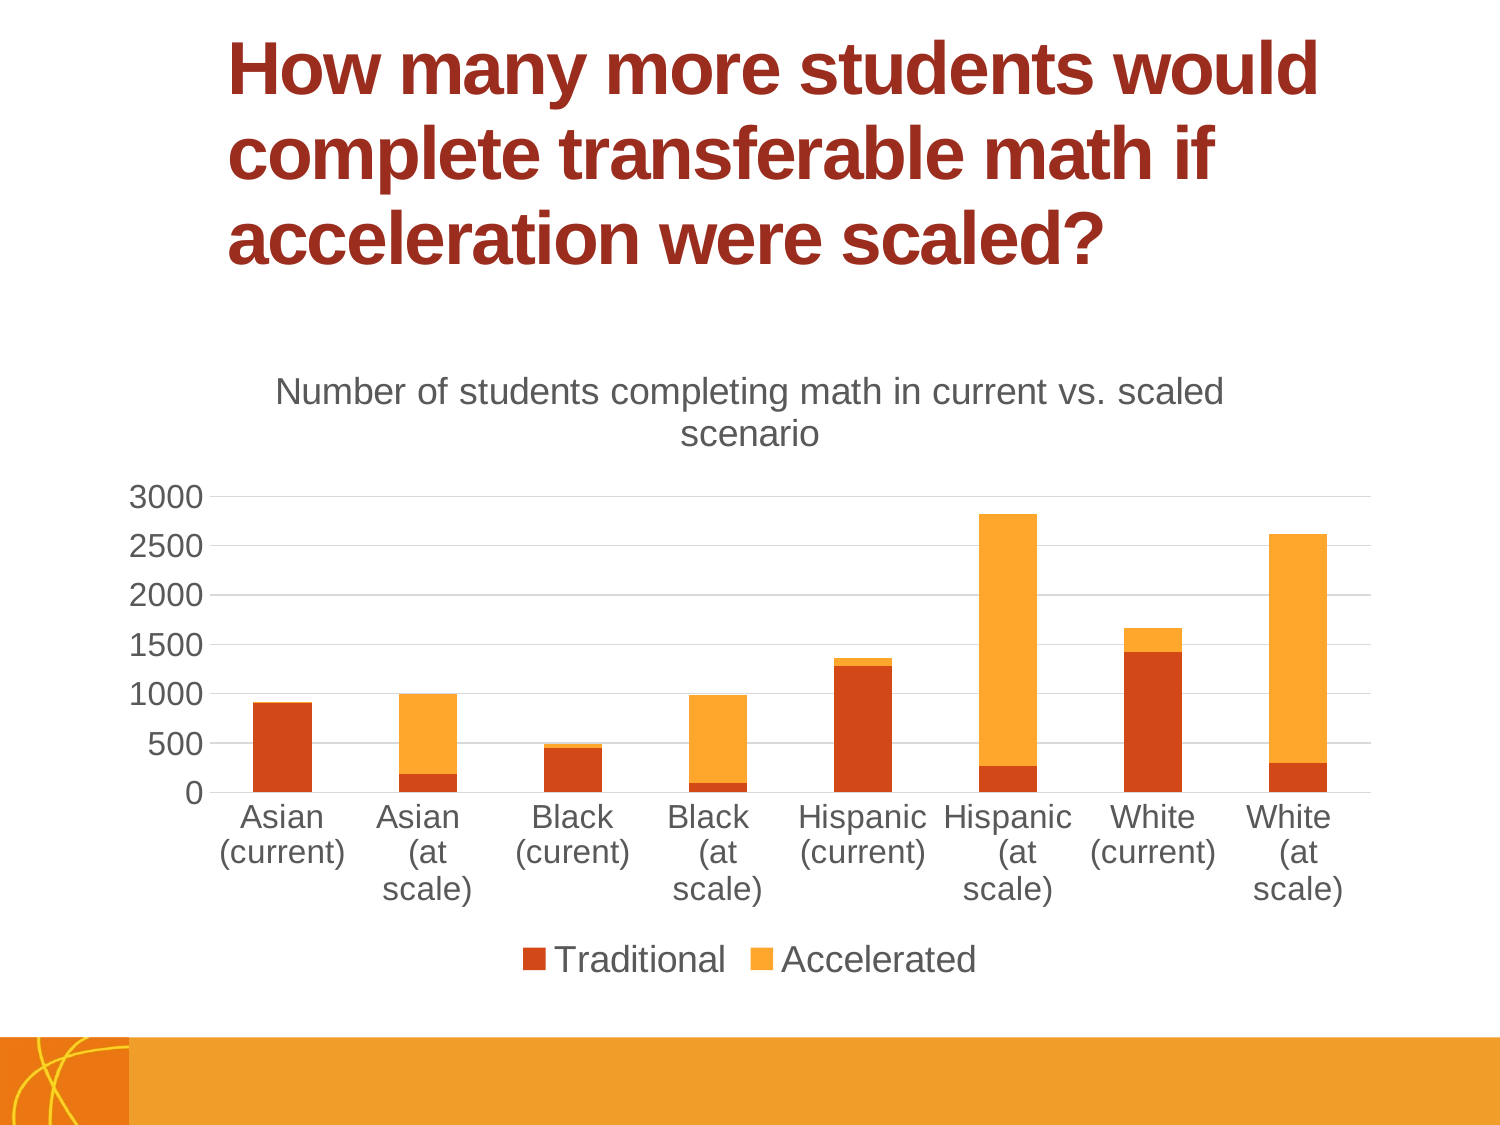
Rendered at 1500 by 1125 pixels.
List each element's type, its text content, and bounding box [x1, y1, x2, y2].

title How many more students would complete transferable math if acceleration were scaled? [212, 74, 1426, 288]
chart [102, 337, 1398, 988]
picture [0, 1037, 129, 1125]
